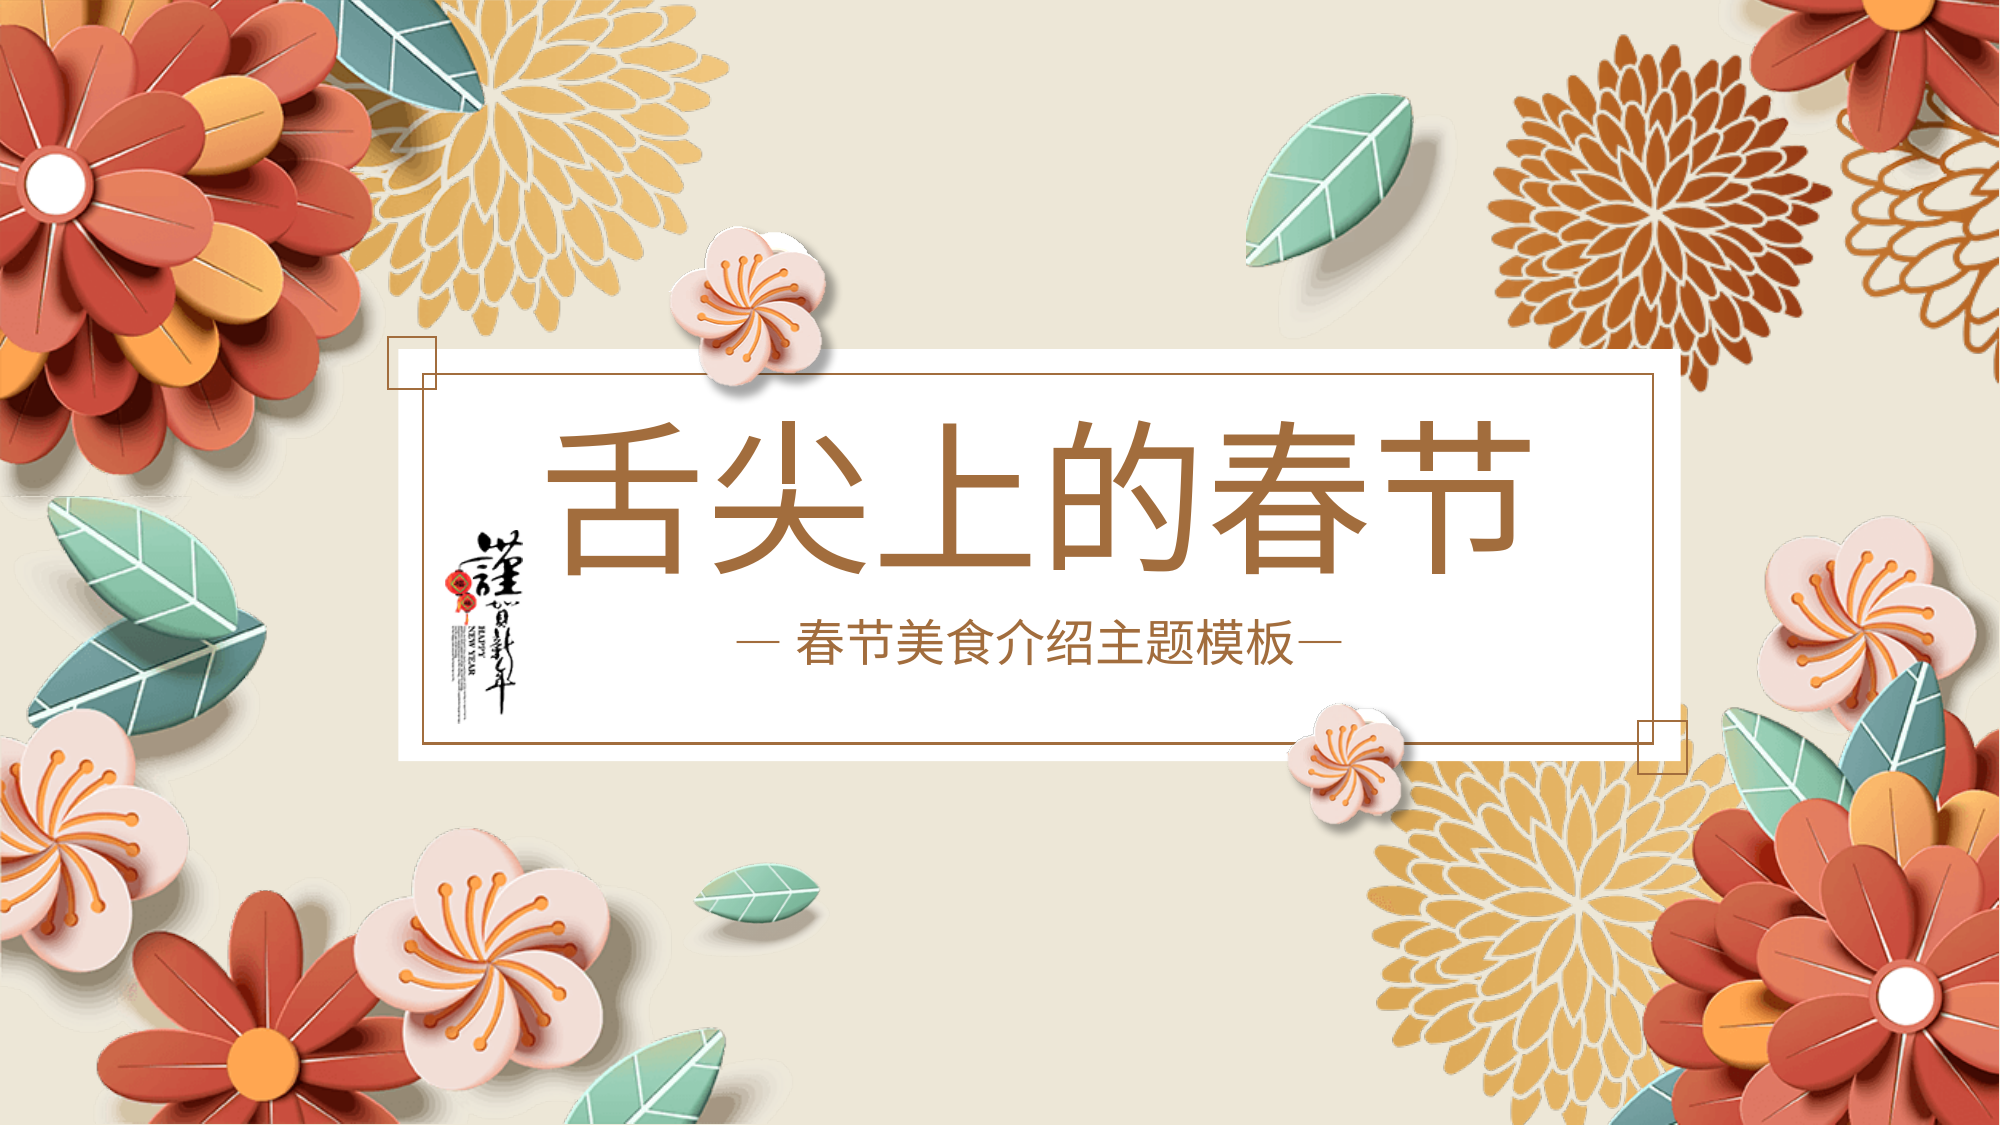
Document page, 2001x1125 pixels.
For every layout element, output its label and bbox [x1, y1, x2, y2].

text_box [387, 336, 1687, 774]
picture [1284, 463, 1999, 1125]
picture [0, 0, 932, 1125]
picture [445, 530, 523, 724]
picture [1246, 0, 1999, 452]
